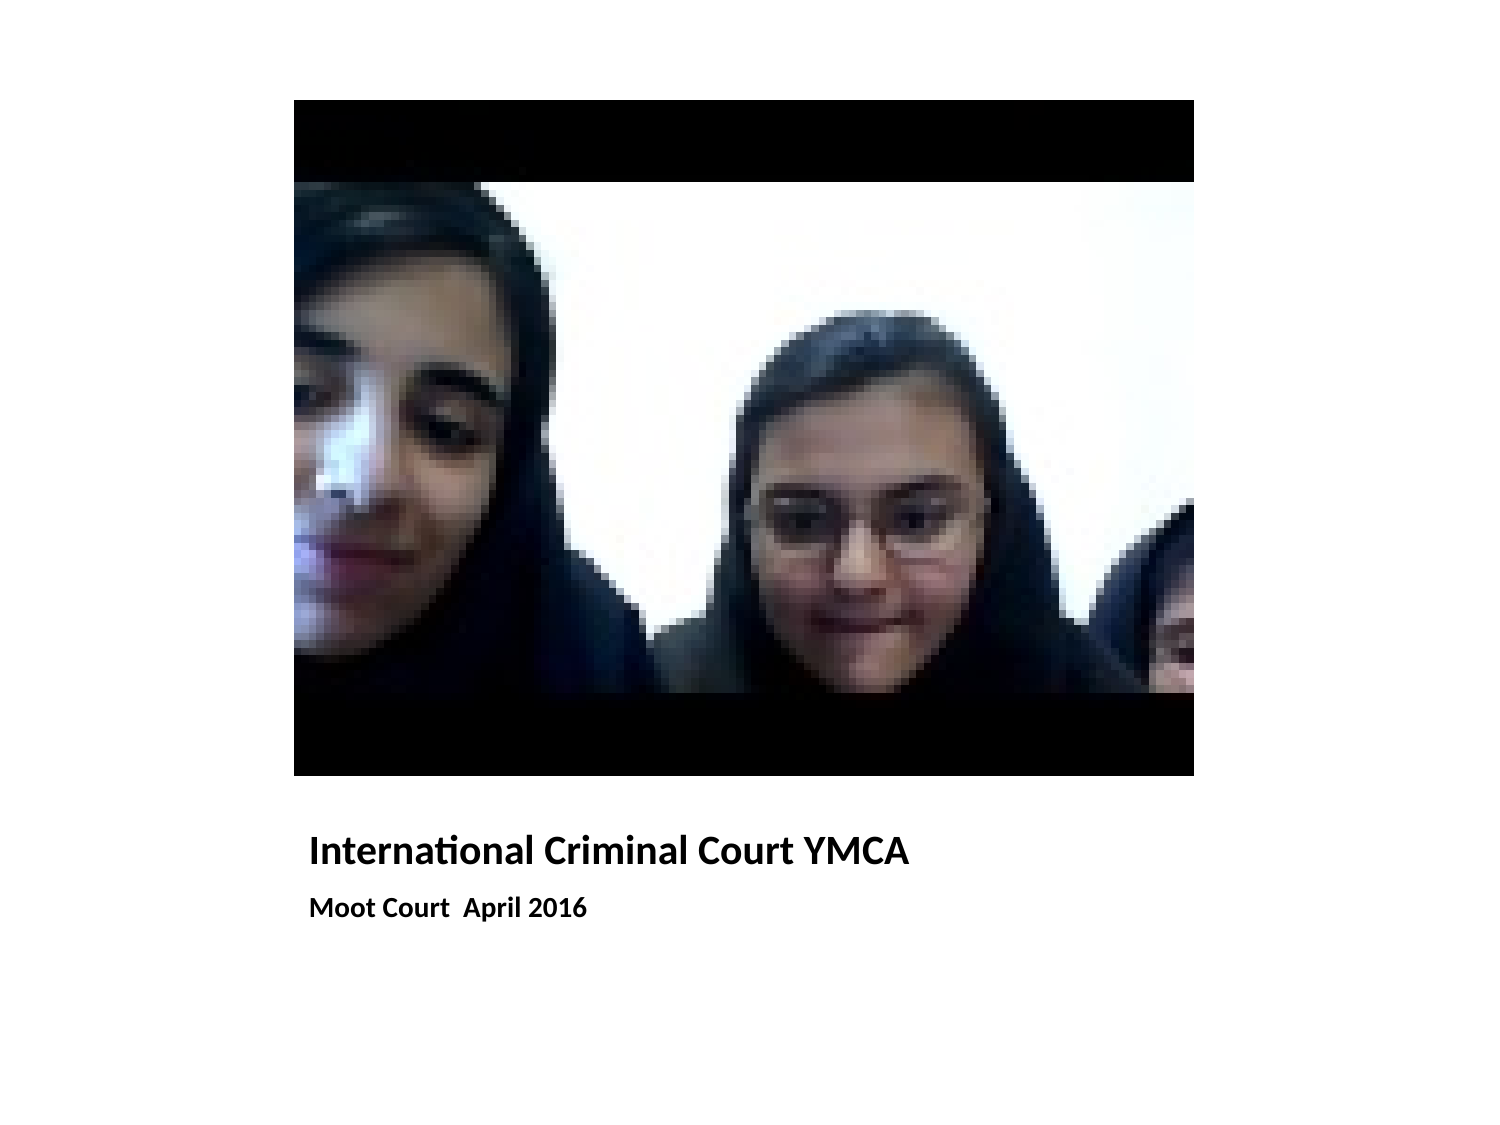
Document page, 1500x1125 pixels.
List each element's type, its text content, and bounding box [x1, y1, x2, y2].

title International Criminal Court YMCA [294, 787, 1194, 880]
picture [293, 100, 1195, 776]
list Moot Court April 2016 [294, 880, 1194, 1013]
